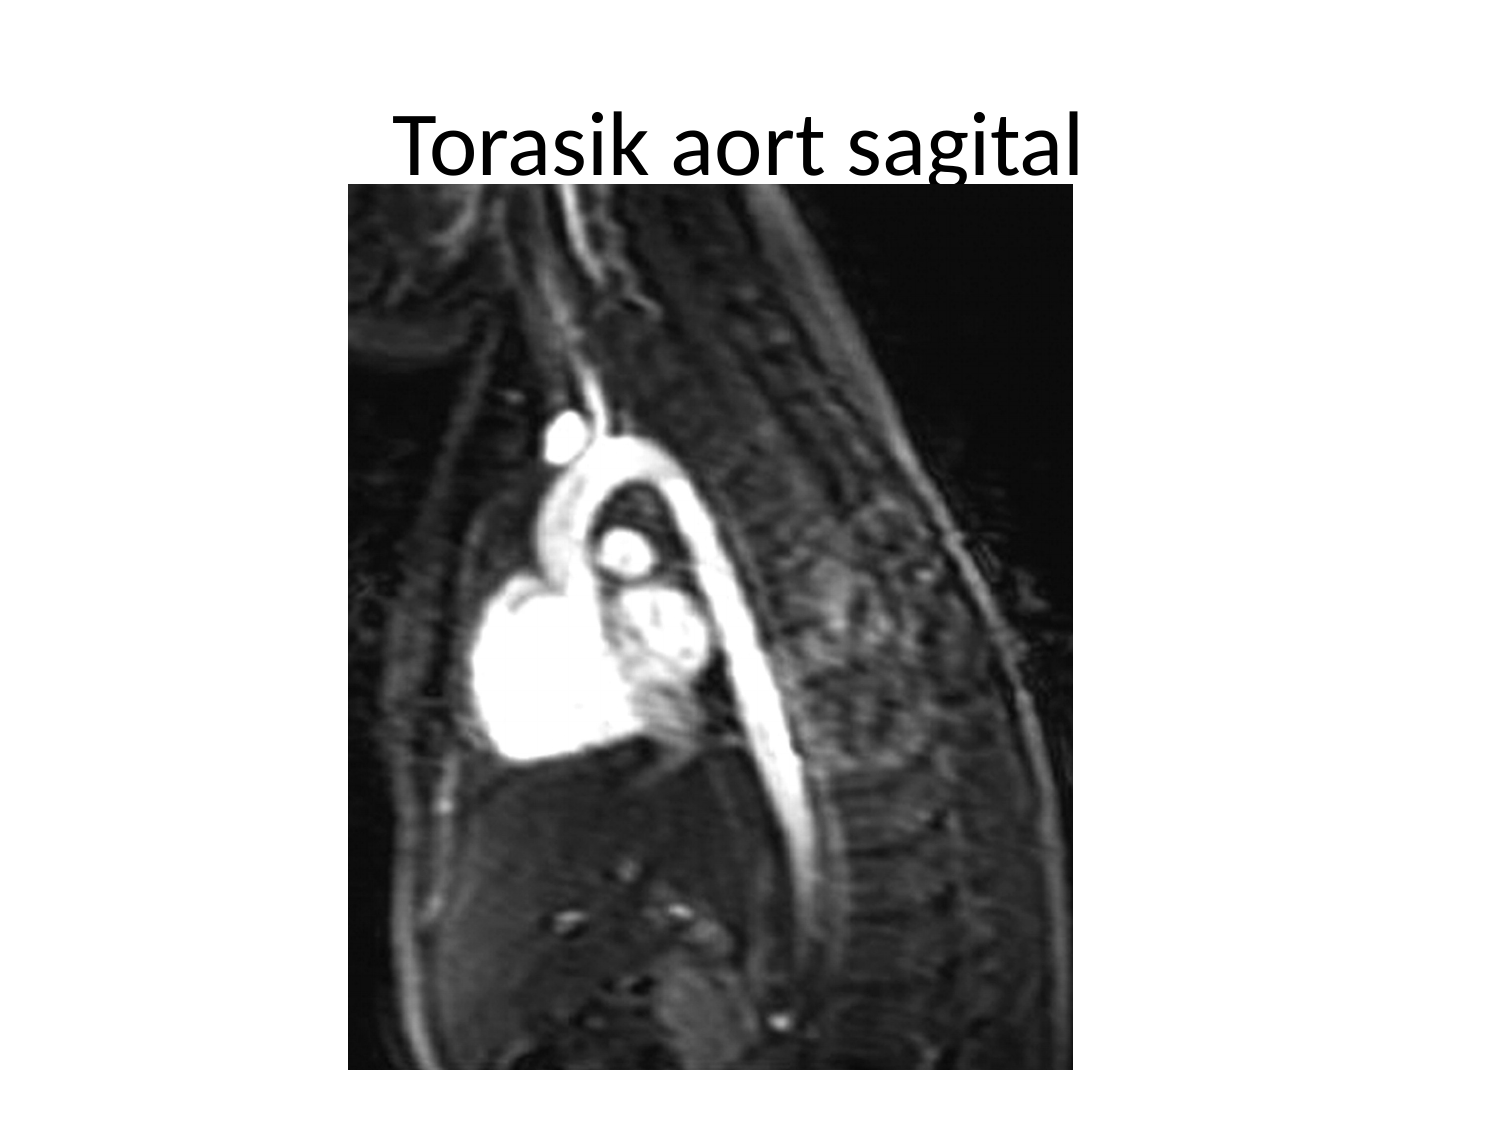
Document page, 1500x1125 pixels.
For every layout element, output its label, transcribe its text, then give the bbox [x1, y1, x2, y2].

picture [348, 184, 1073, 1070]
title Torasik aort sagital [75, 45, 1425, 233]
